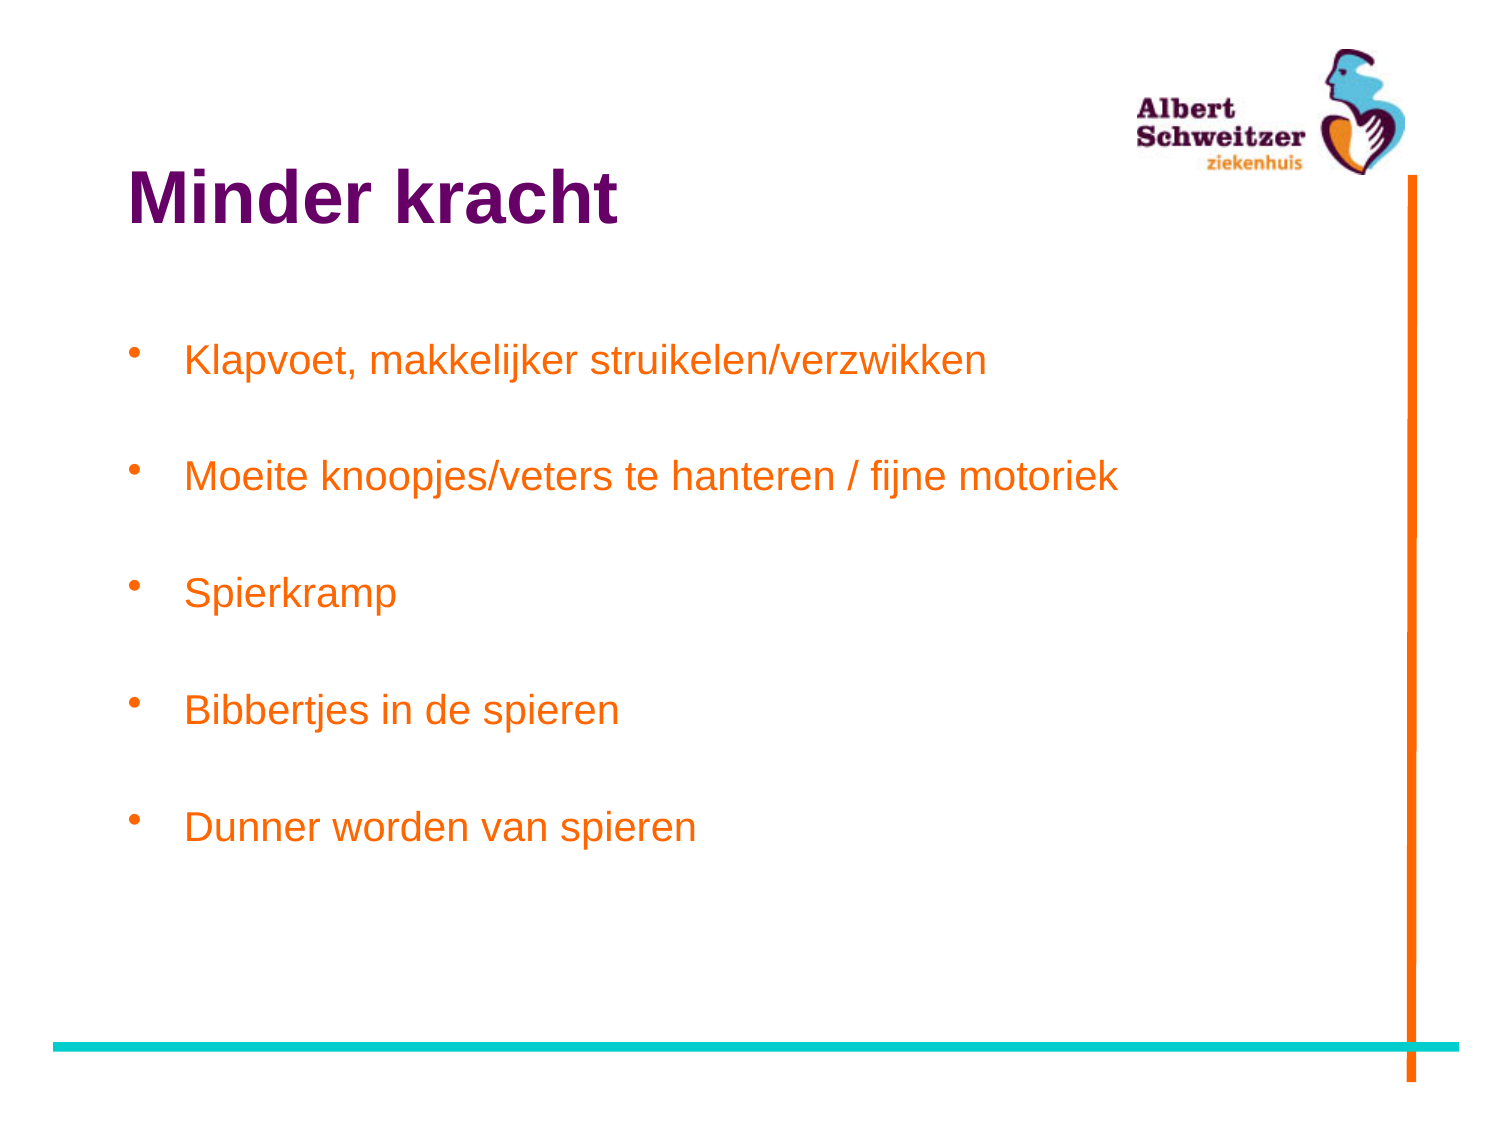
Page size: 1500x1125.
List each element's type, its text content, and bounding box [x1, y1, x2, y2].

picture [1137, 49, 1405, 175]
list Klapvoet, makkelijker struikelen/verzwikken Moeite knoopjes/veters te hanteren / fijne motoriek Spierkramp Bibbertjes in de spieren Dunner worden van spieren [112, 324, 1388, 1000]
title Minder kracht [112, 99, 1388, 288]
